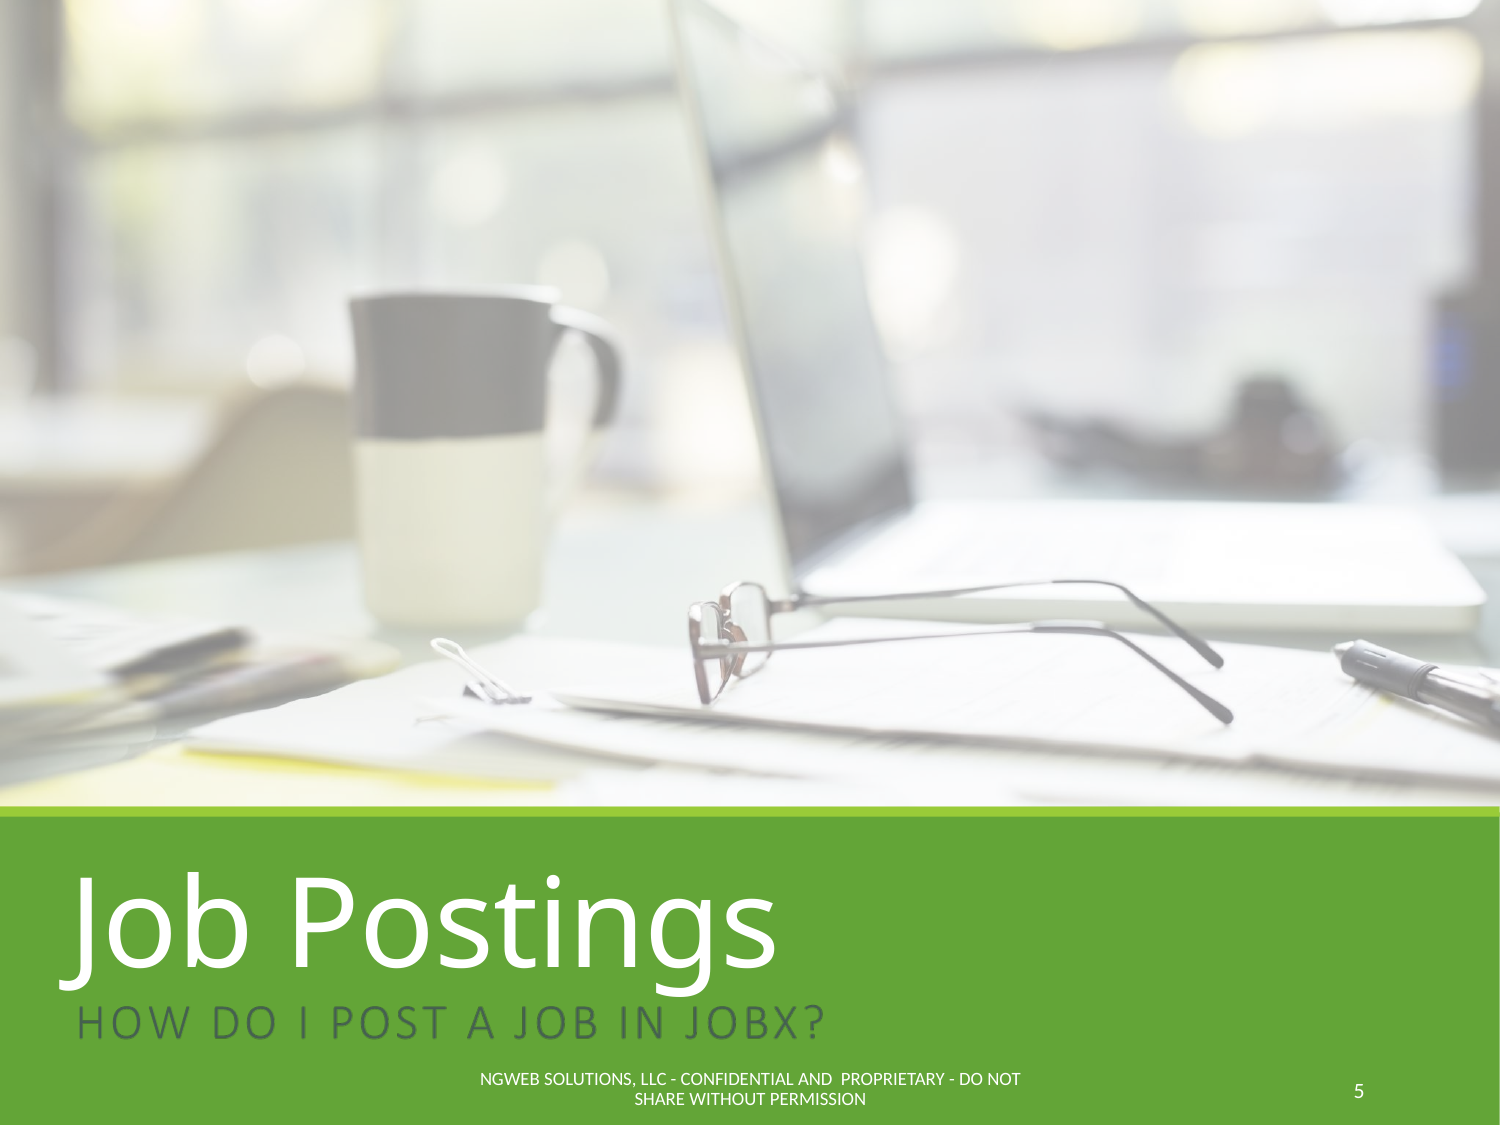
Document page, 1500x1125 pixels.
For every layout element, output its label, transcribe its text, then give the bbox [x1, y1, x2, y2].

picture [45, 975, 1300, 1125]
title Job Postings [54, 848, 1299, 972]
picture [0, 0, 1500, 807]
slide_number 5 [1307, 1059, 1380, 1120]
